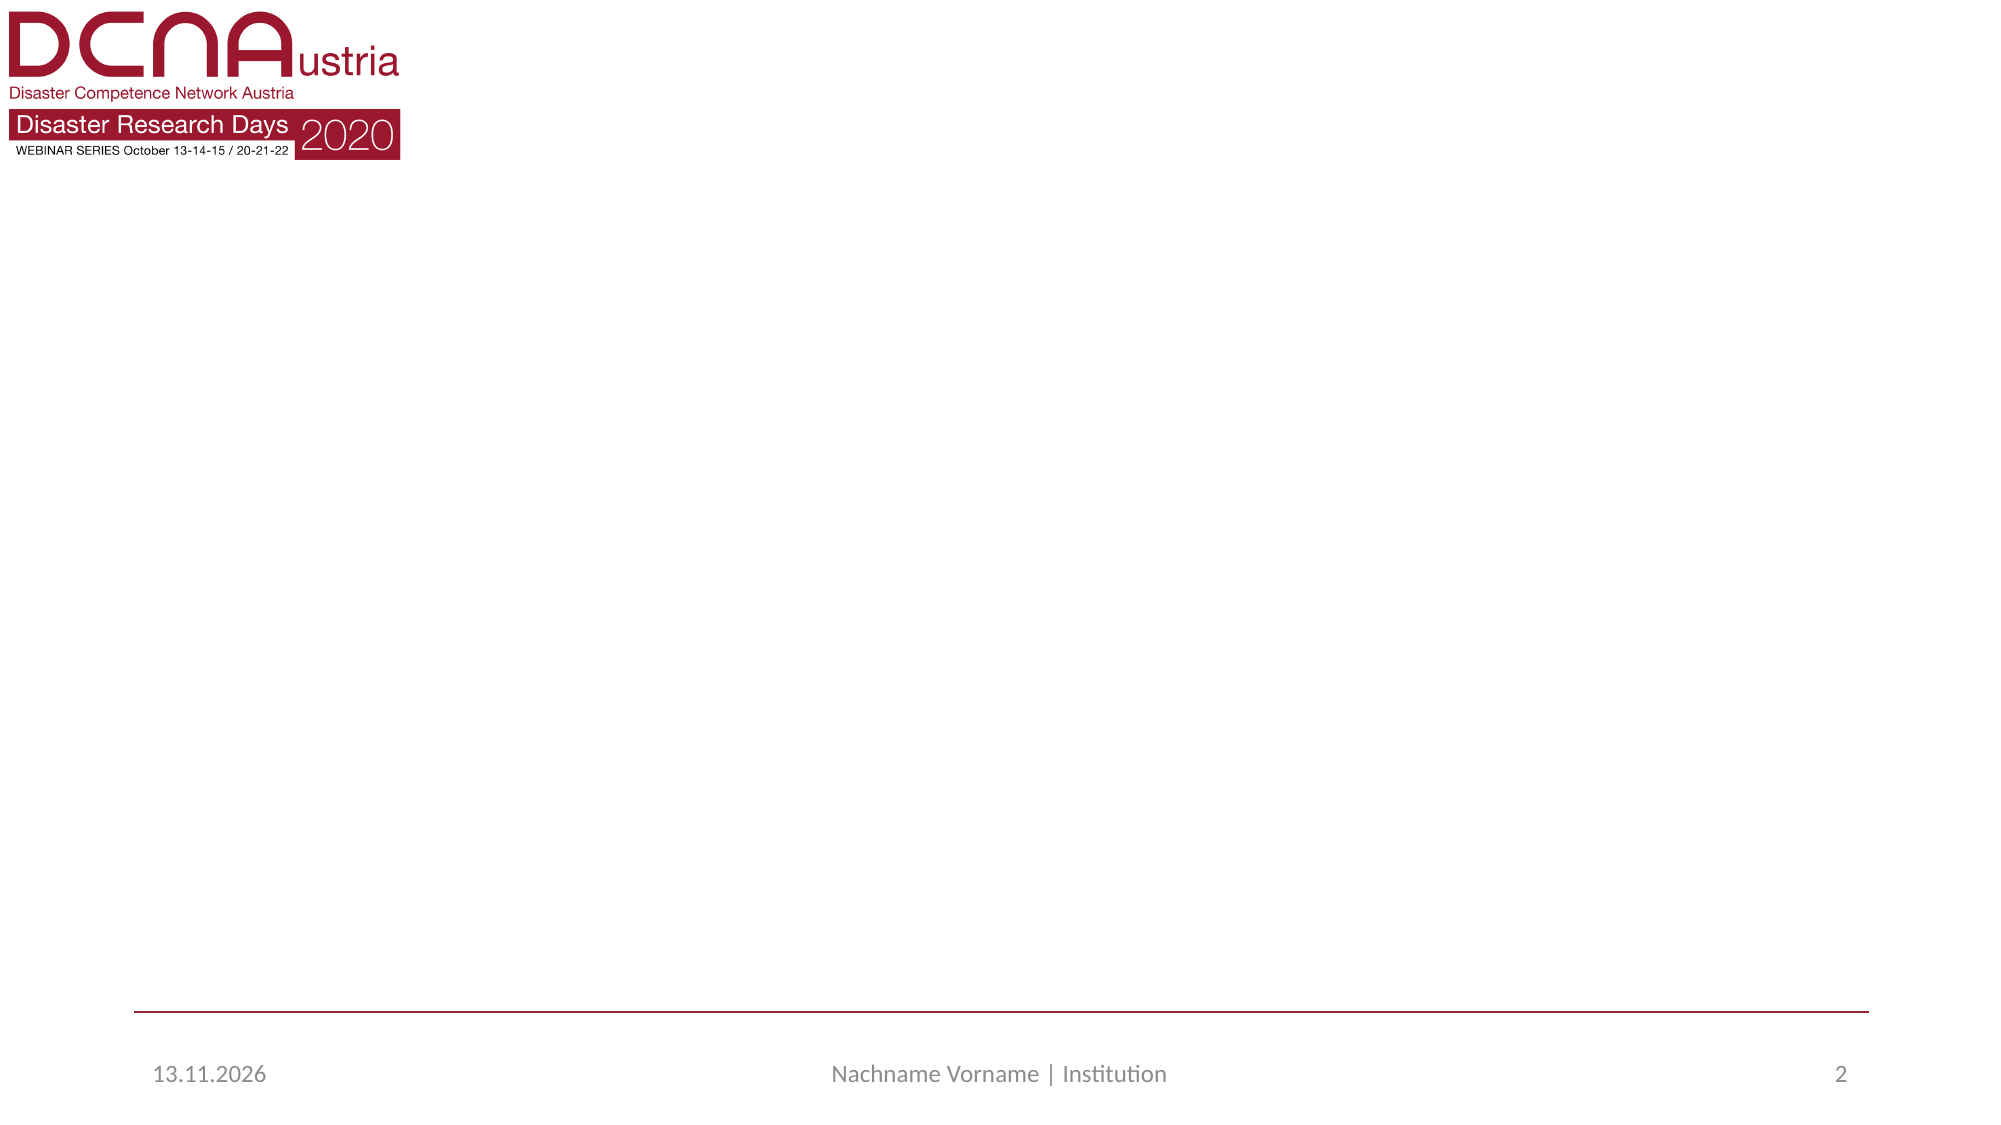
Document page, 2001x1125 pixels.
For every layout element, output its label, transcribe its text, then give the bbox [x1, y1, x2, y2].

footer Nachname Vorname | Institution [662, 1042, 1338, 1103]
slide_number 2 [1412, 1042, 1863, 1103]
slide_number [137, 1042, 588, 1103]
picture [6, 8, 402, 162]
